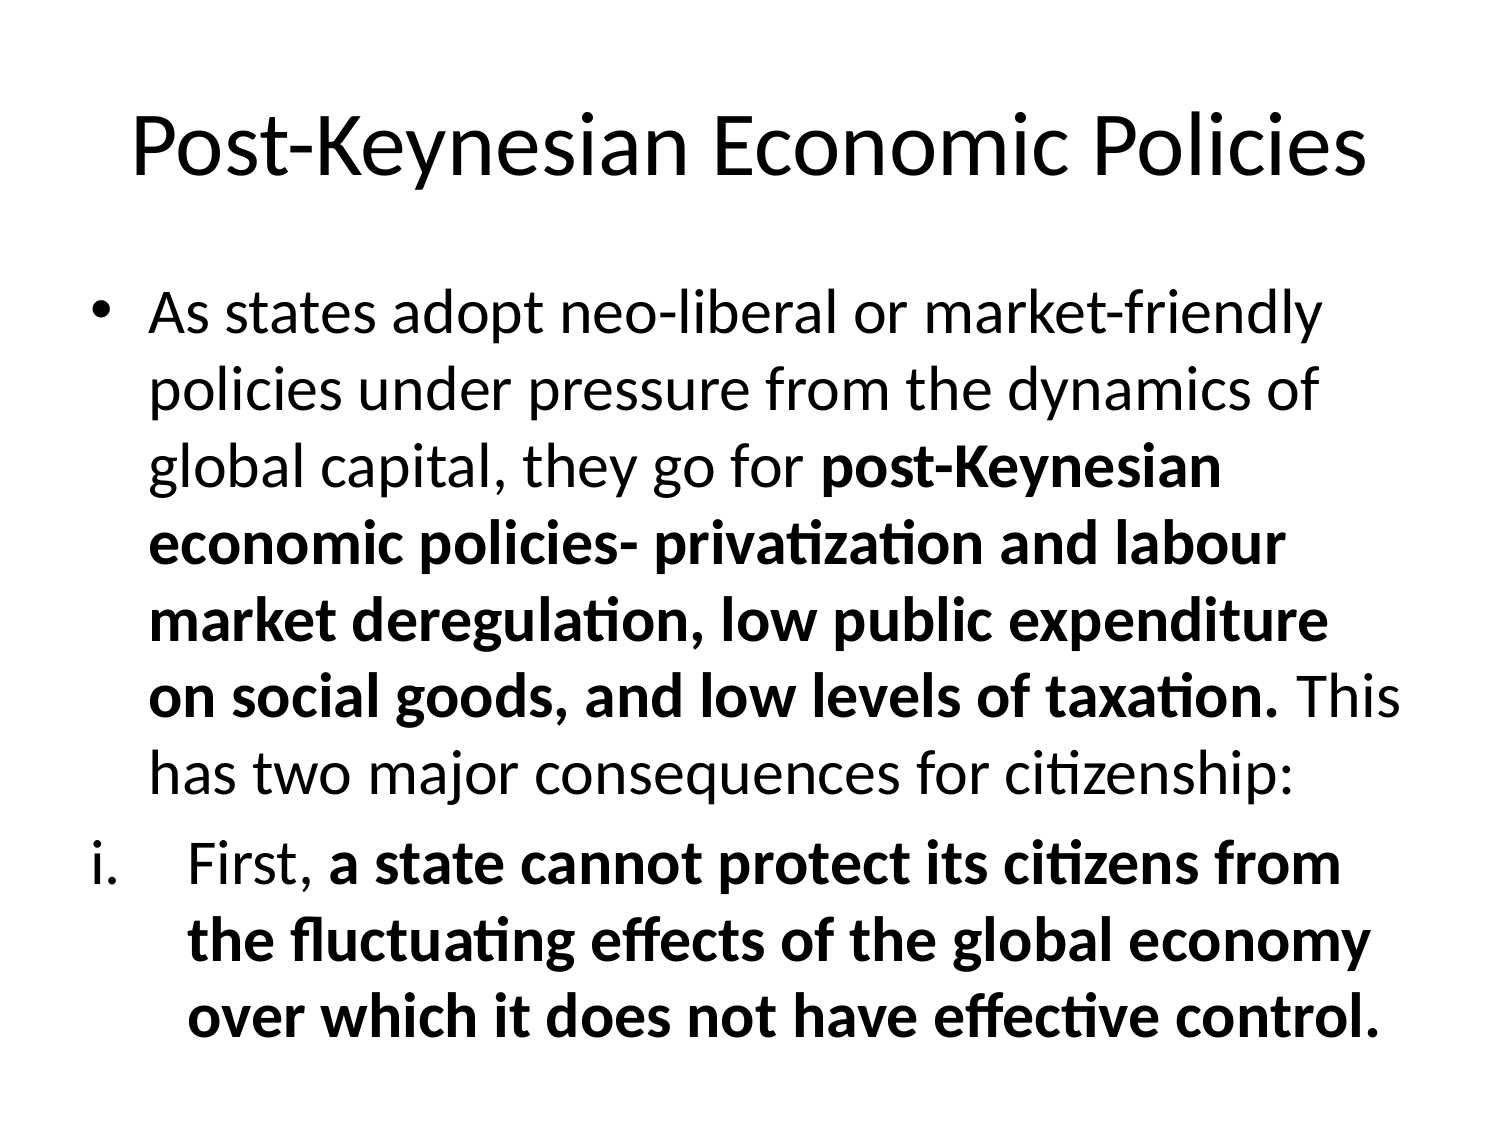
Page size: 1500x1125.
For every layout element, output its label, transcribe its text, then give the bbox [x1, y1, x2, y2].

list As states adopt neo-liberal or market-friendly policies under pressure from the dynamics of global capital, they go for post-Keynesian economic policies- privatization and labour market deregulation, low public expenditure on social goods, and low levels of taxation. This has two major consequences for citizenship: First, a state cannot protect its citizens from the fluctuating effects of the global economy over which it does not have effective control. [75, 262, 1425, 1125]
title Post-Keynesian Economic Policies [75, 45, 1425, 233]
